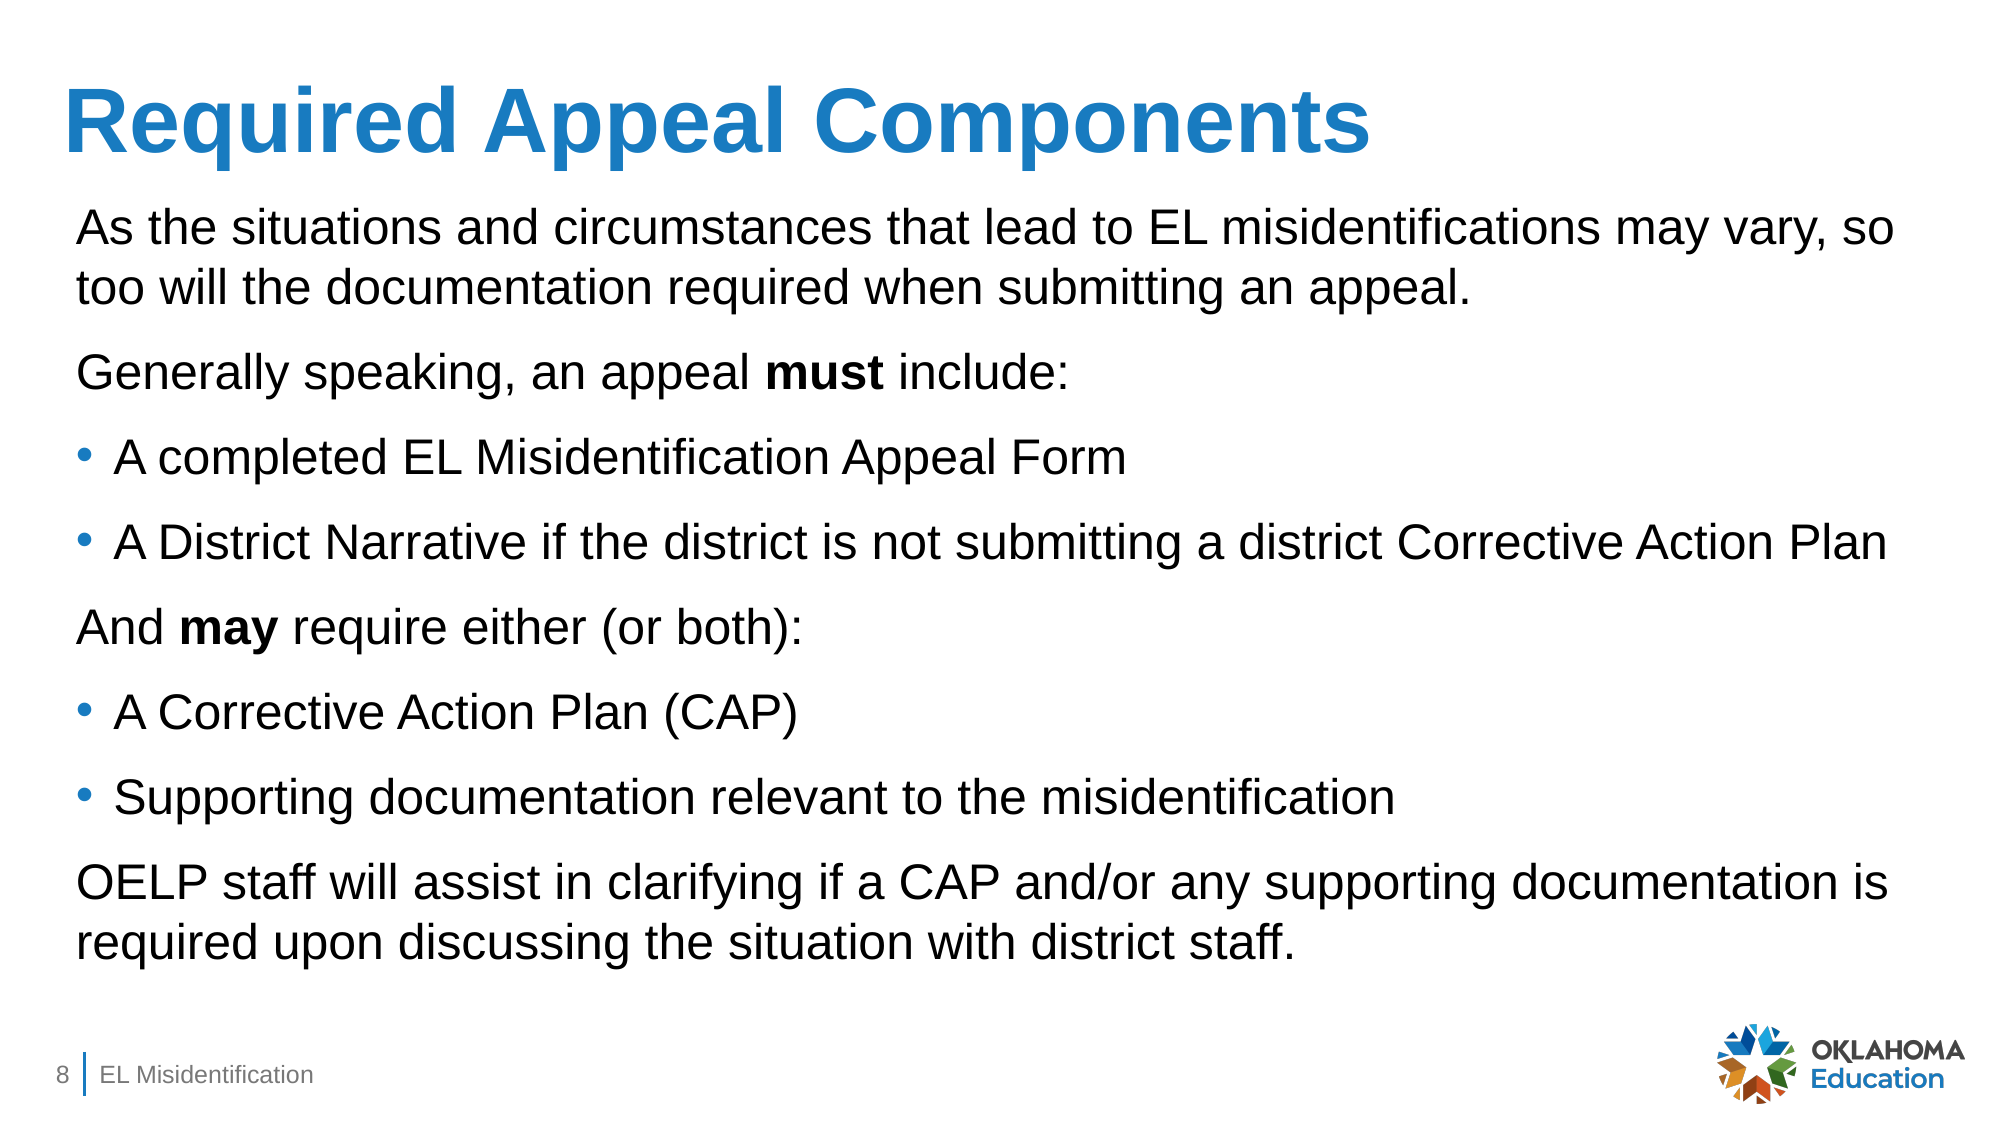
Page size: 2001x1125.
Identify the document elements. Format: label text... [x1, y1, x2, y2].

picture [1717, 1024, 1965, 1104]
footer EL Misidentification [85, 1043, 1063, 1104]
list As the situations and circumstances that lead to EL misidentifications may vary, so too will the documentation required when submitting an appeal. Generally speaking, an appeal must include: A completed EL Misidentification Appeal Form A District Narrative if the district is not submitting a district Corrective Action Plan And may require either (or both): A Corrective Action Plan (CAP) Supporting documentation relevant to the misidentification OELP staff will assist in clarifying if a CAP and/or any supporting documentation is required upon discussing the situation with district staff. [60, 186, 1925, 1044]
title Required Appeal Components [48, 59, 1952, 187]
slide_number 8 [0, 1043, 85, 1104]
